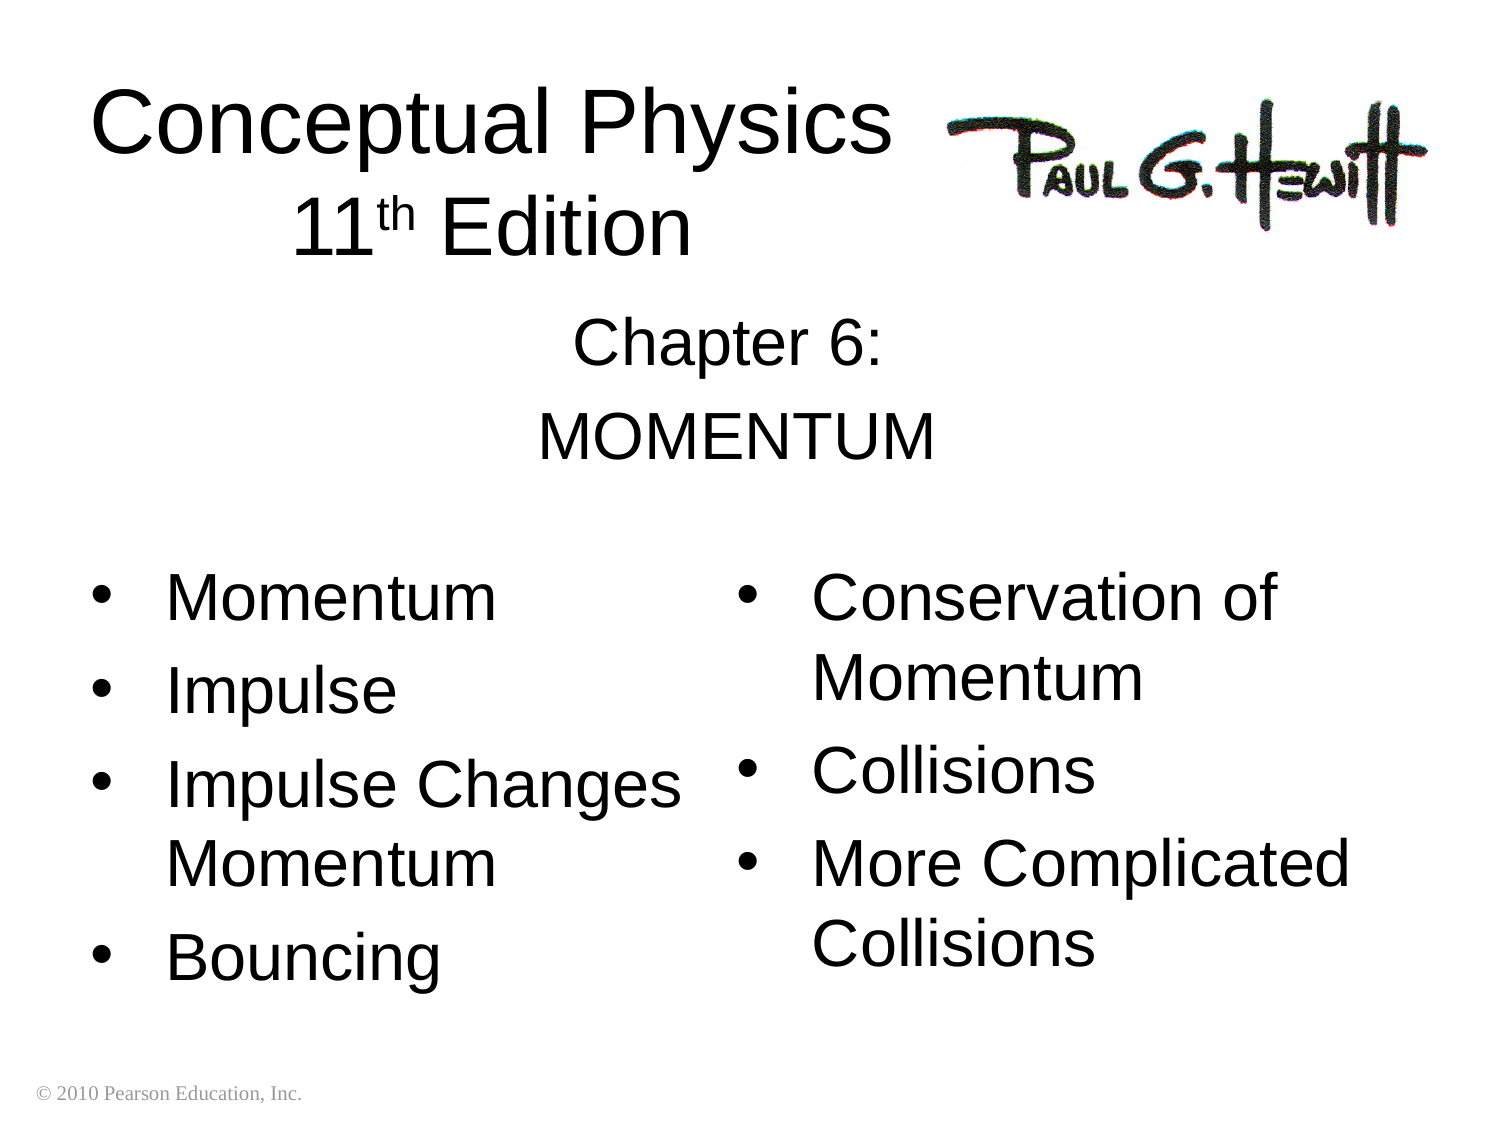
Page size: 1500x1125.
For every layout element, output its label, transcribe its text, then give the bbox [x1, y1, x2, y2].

text_box Momentum Impulse Impulse Changes Momentum Bouncing [74, 546, 721, 1025]
text_box Chapter 6: MOMENTUM [59, 291, 1416, 482]
picture [938, 91, 1440, 243]
text_box Conceptual Physics 11th Edition [35, 41, 940, 292]
text_box Conservation of Momentum Collisions More Complicated Collisions [721, 546, 1416, 1050]
